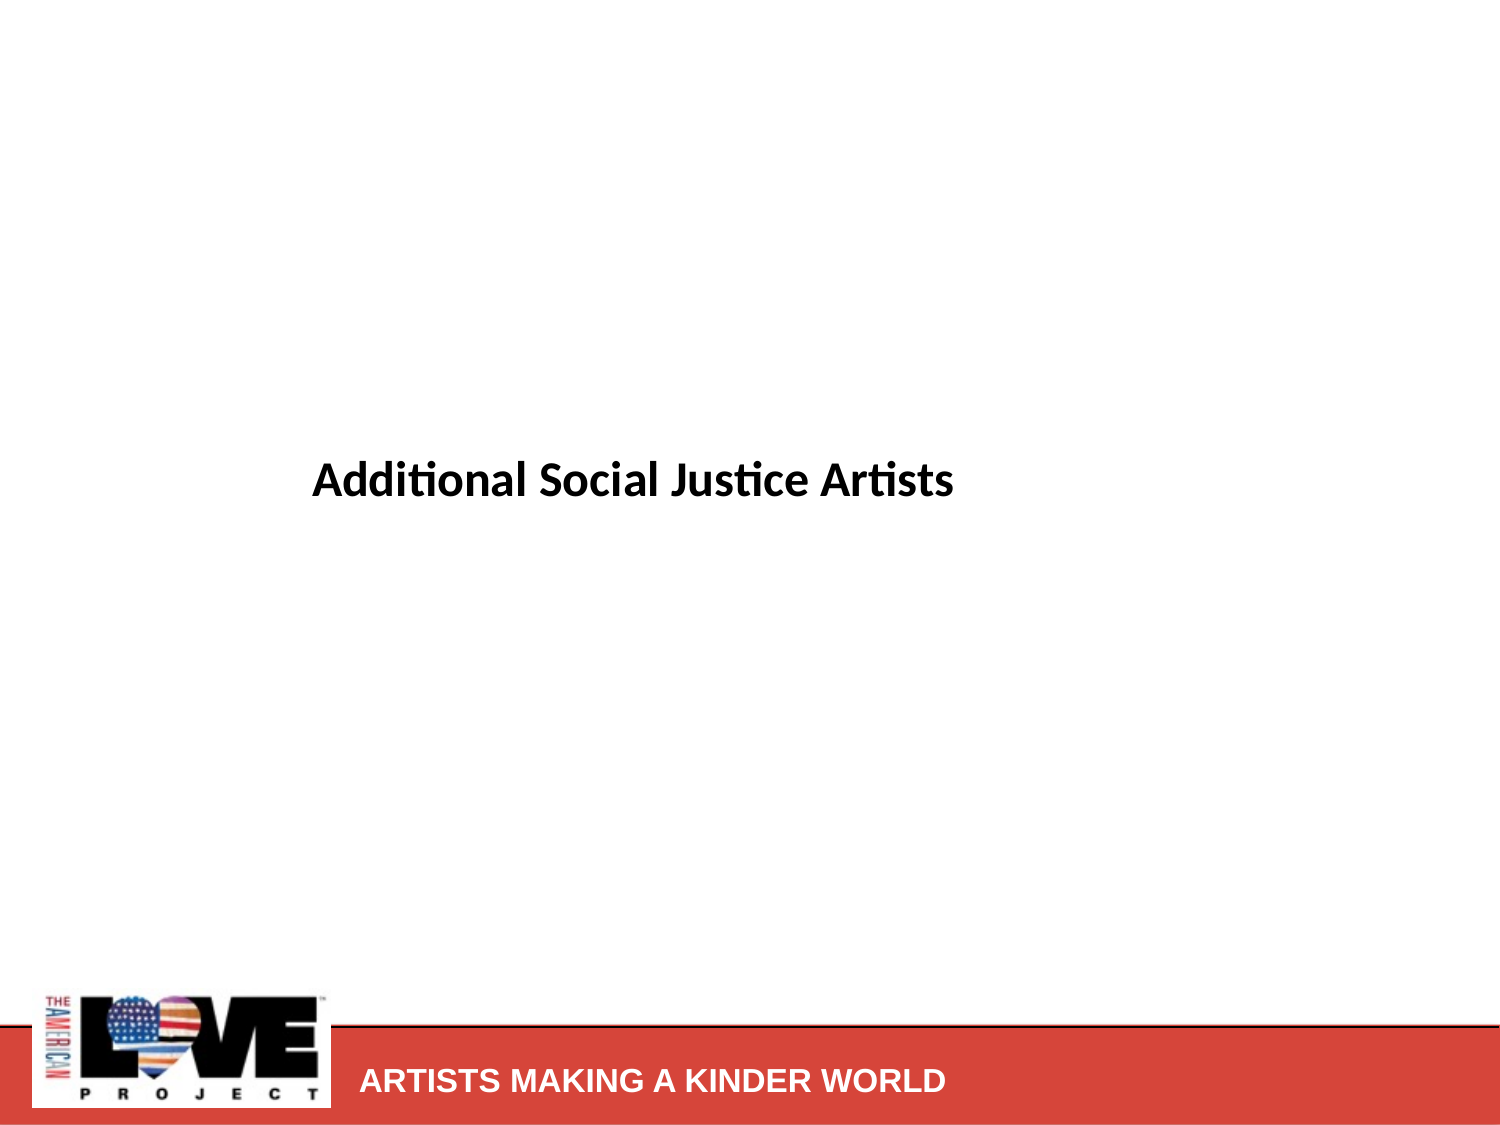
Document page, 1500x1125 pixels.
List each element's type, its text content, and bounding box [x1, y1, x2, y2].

picture [32, 988, 331, 1108]
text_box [0, 1024, 1500, 1125]
text_box Additional Social Justice Artists [296, 439, 1417, 686]
